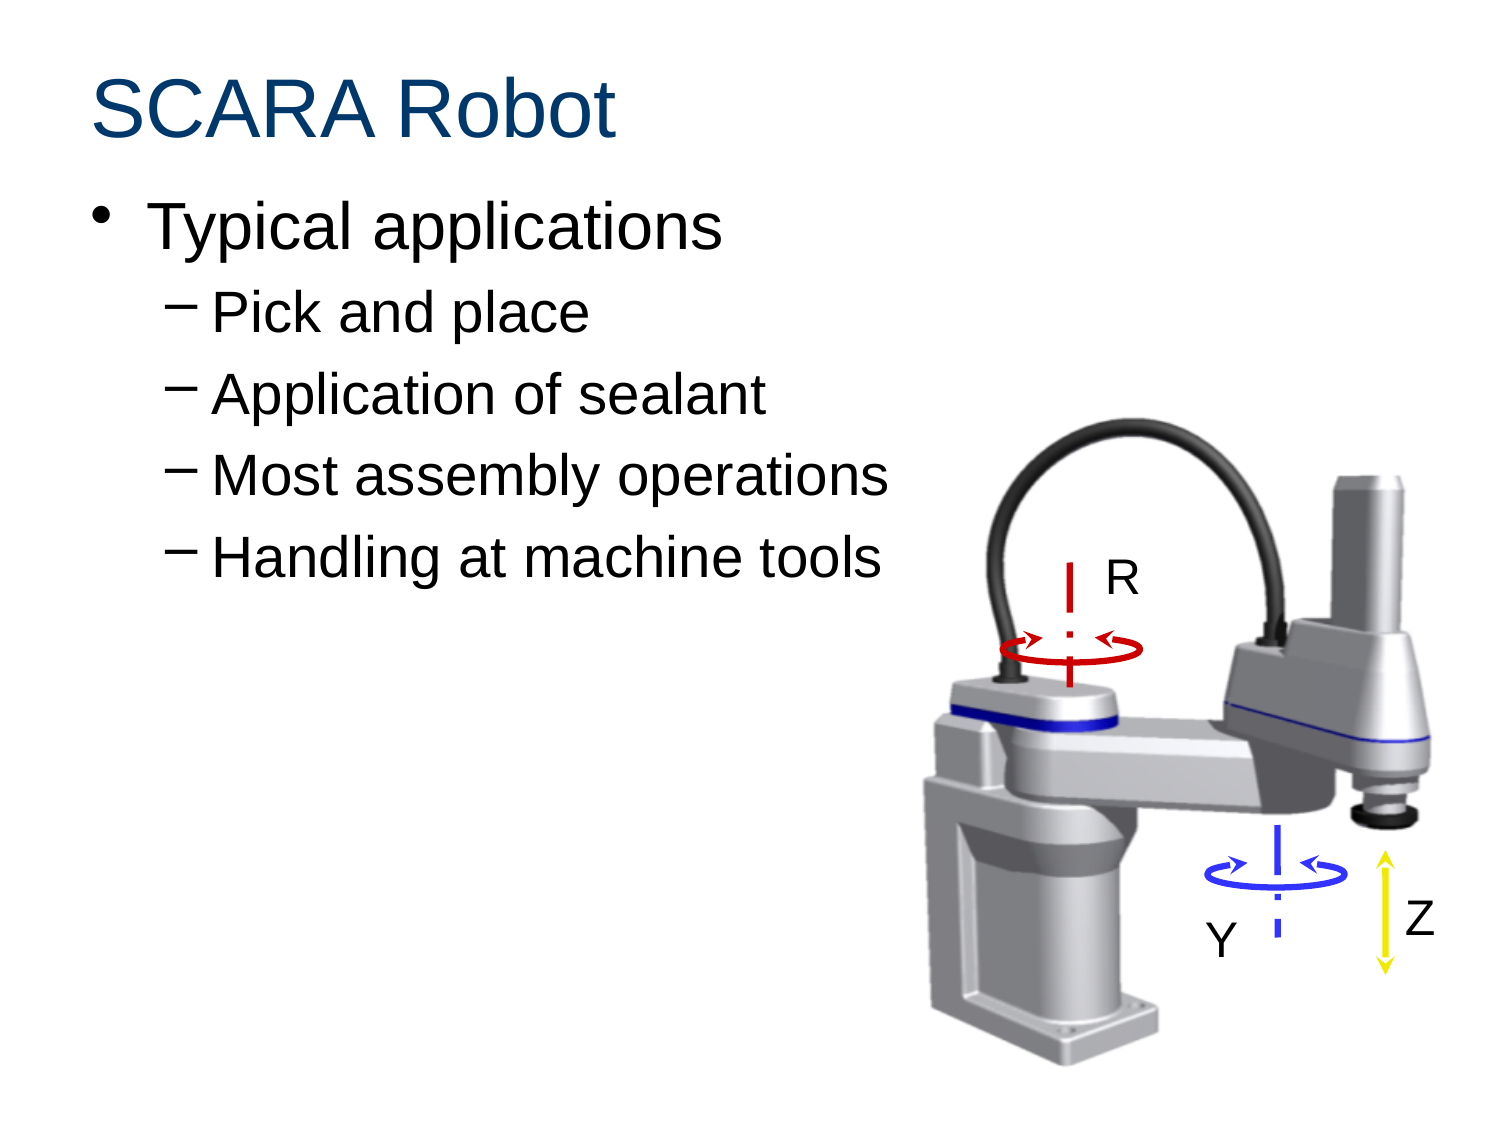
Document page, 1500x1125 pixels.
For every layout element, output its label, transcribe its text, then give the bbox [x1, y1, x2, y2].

list Typical applications Pick and place Application of sealant Most assembly operations Handling at machine tools [74, 174, 1426, 1006]
title SCARA Robot [74, 44, 1426, 163]
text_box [889, 387, 1460, 1101]
